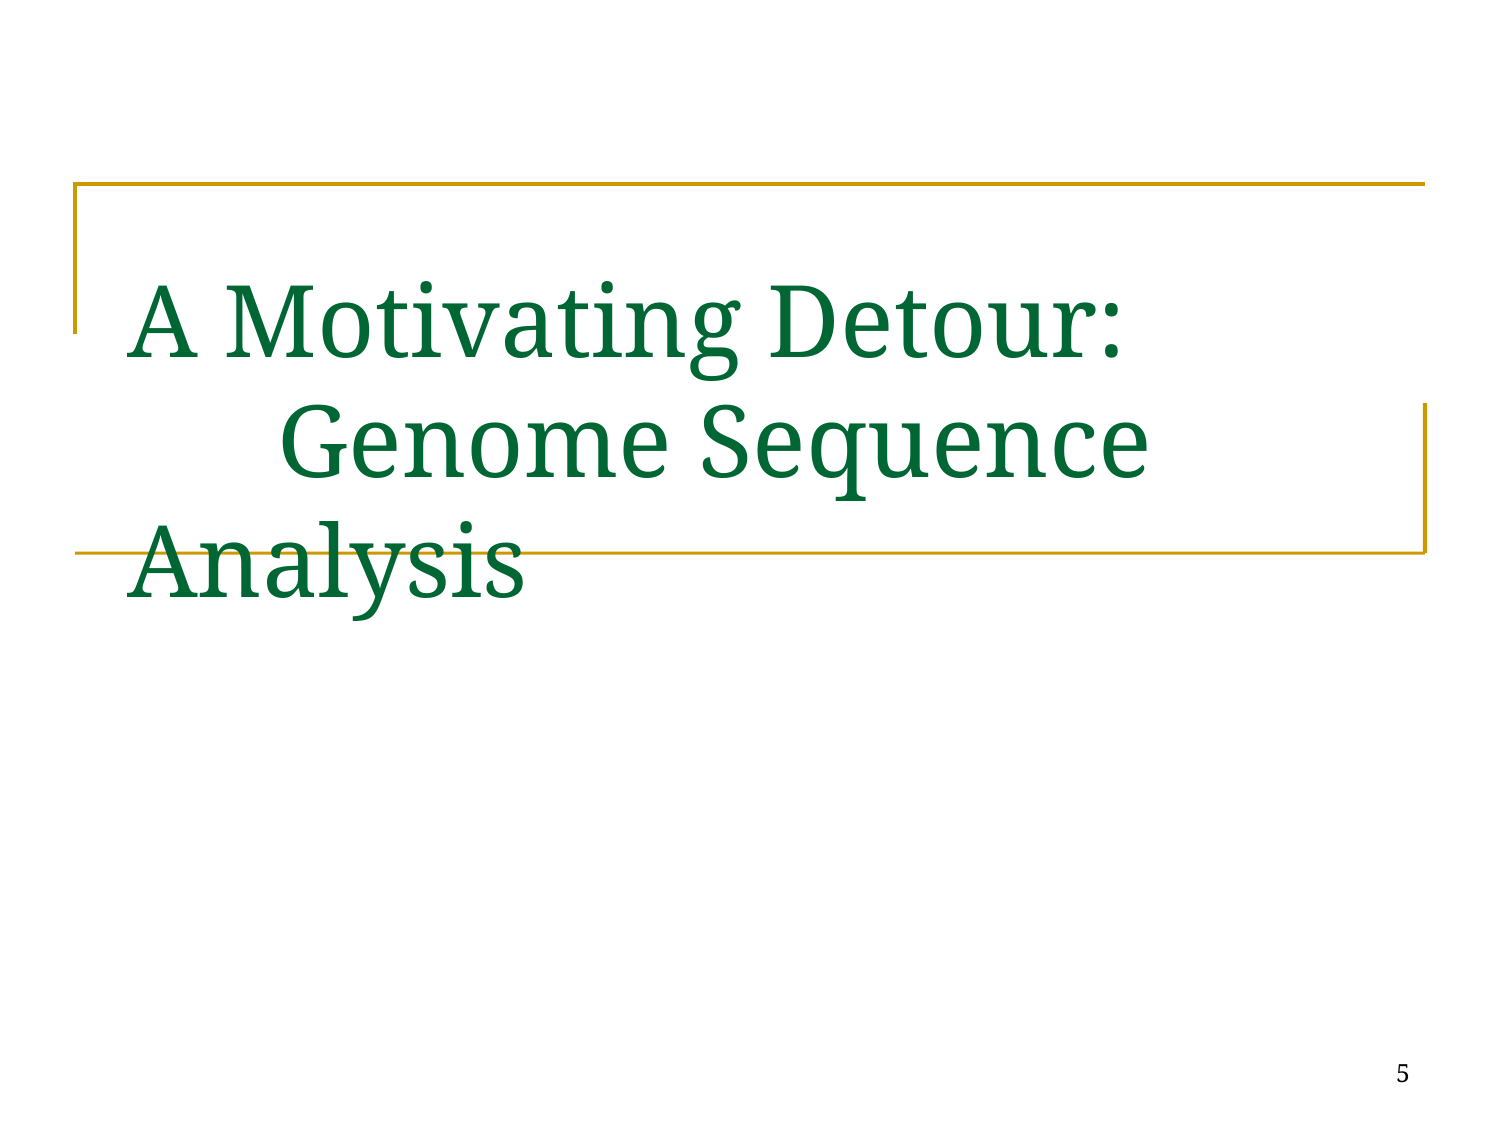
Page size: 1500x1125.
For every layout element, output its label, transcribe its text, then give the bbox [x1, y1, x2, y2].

title A Motivating Detour: Genome Sequence Analysis [112, 249, 1413, 538]
slide_number 5 [1074, 1023, 1426, 1100]
